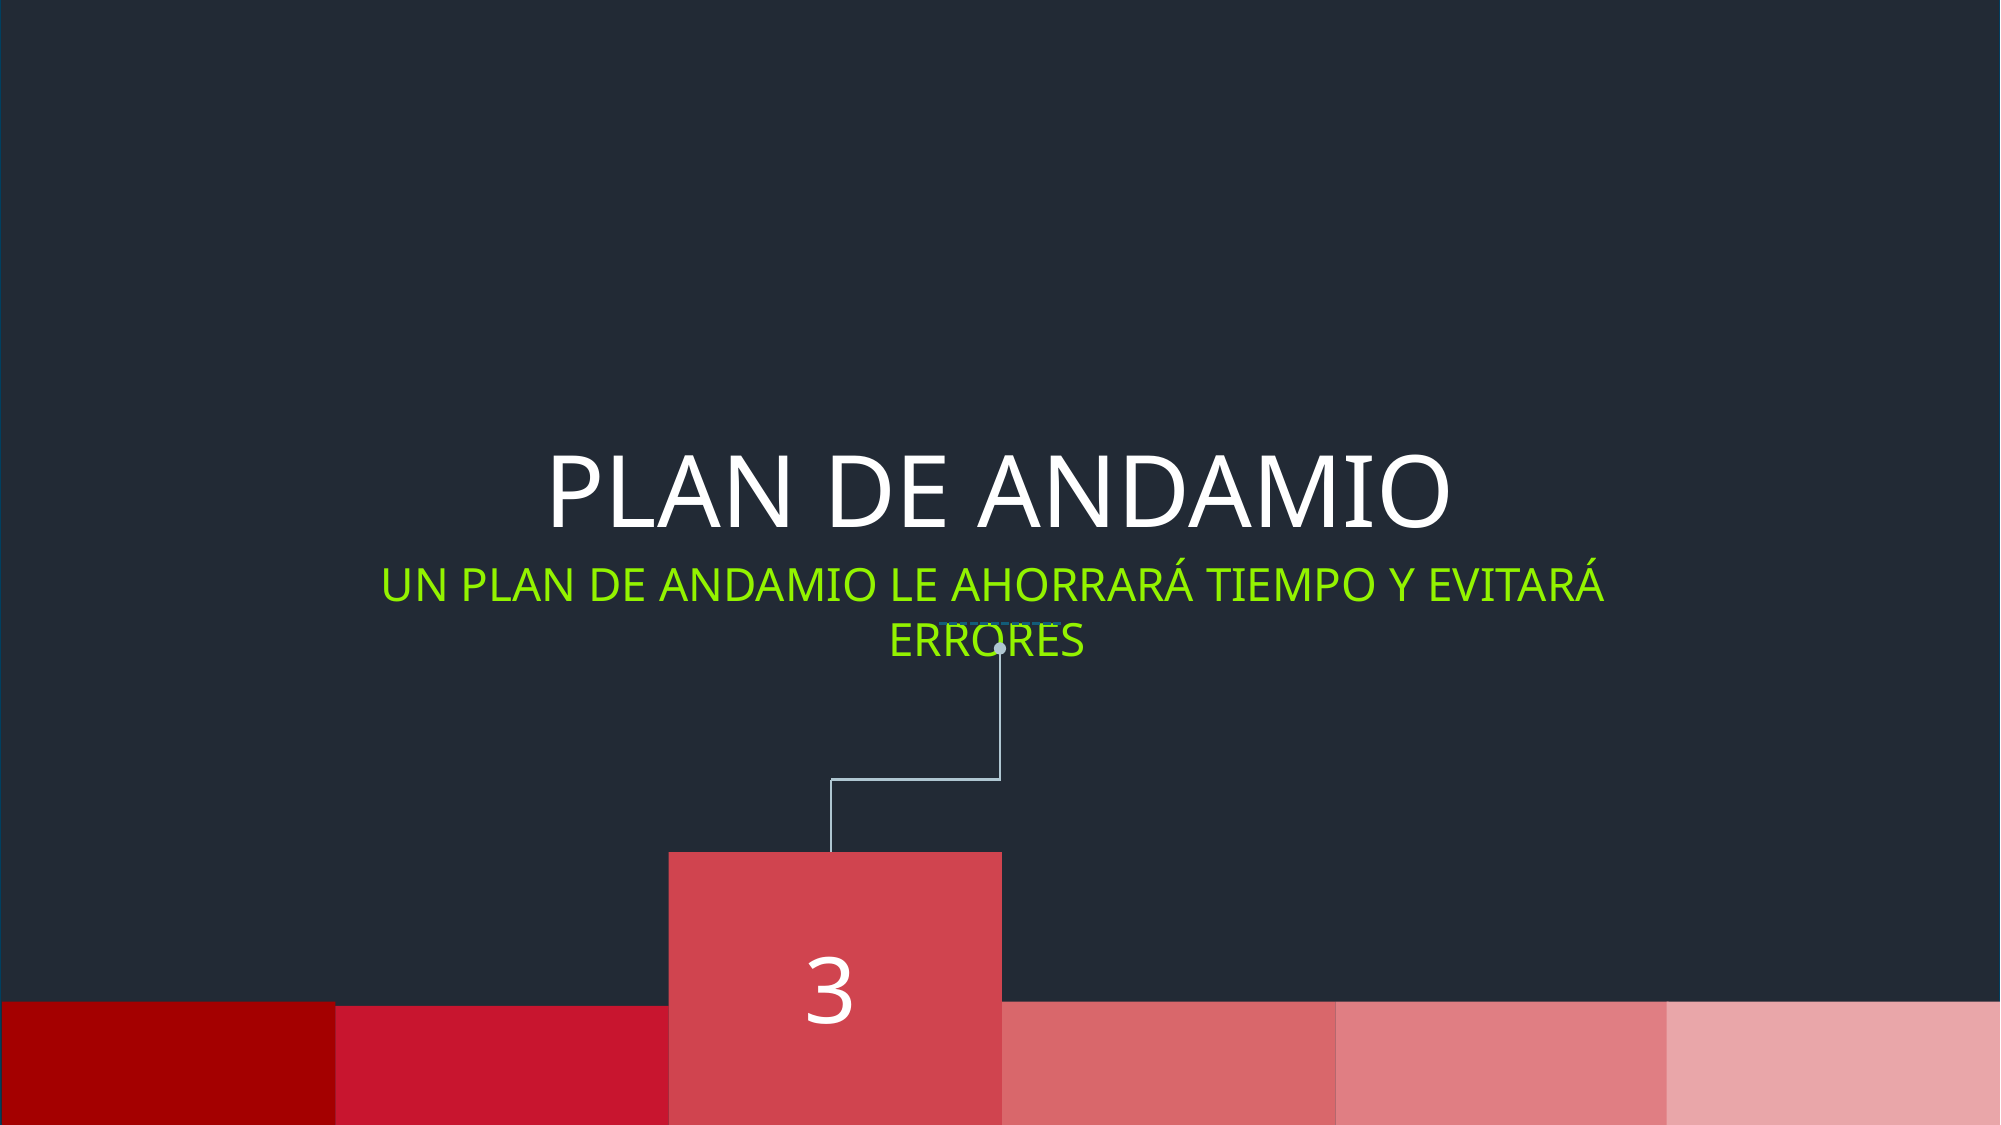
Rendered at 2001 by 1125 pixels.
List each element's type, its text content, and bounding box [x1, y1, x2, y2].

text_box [668, 852, 1002, 1125]
text_box [0, 0, 2000, 1125]
text_box [1002, 1001, 1334, 1125]
text_box UN PLAN DE ANDAMIO le ahorrará tiempo y evitará errores [263, 548, 1723, 673]
text_box PLAN DE ANDAMIO [529, 420, 1471, 548]
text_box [2, 1001, 668, 1125]
text_box [1334, 1001, 1666, 1125]
text_box [1666, 1001, 2000, 1125]
